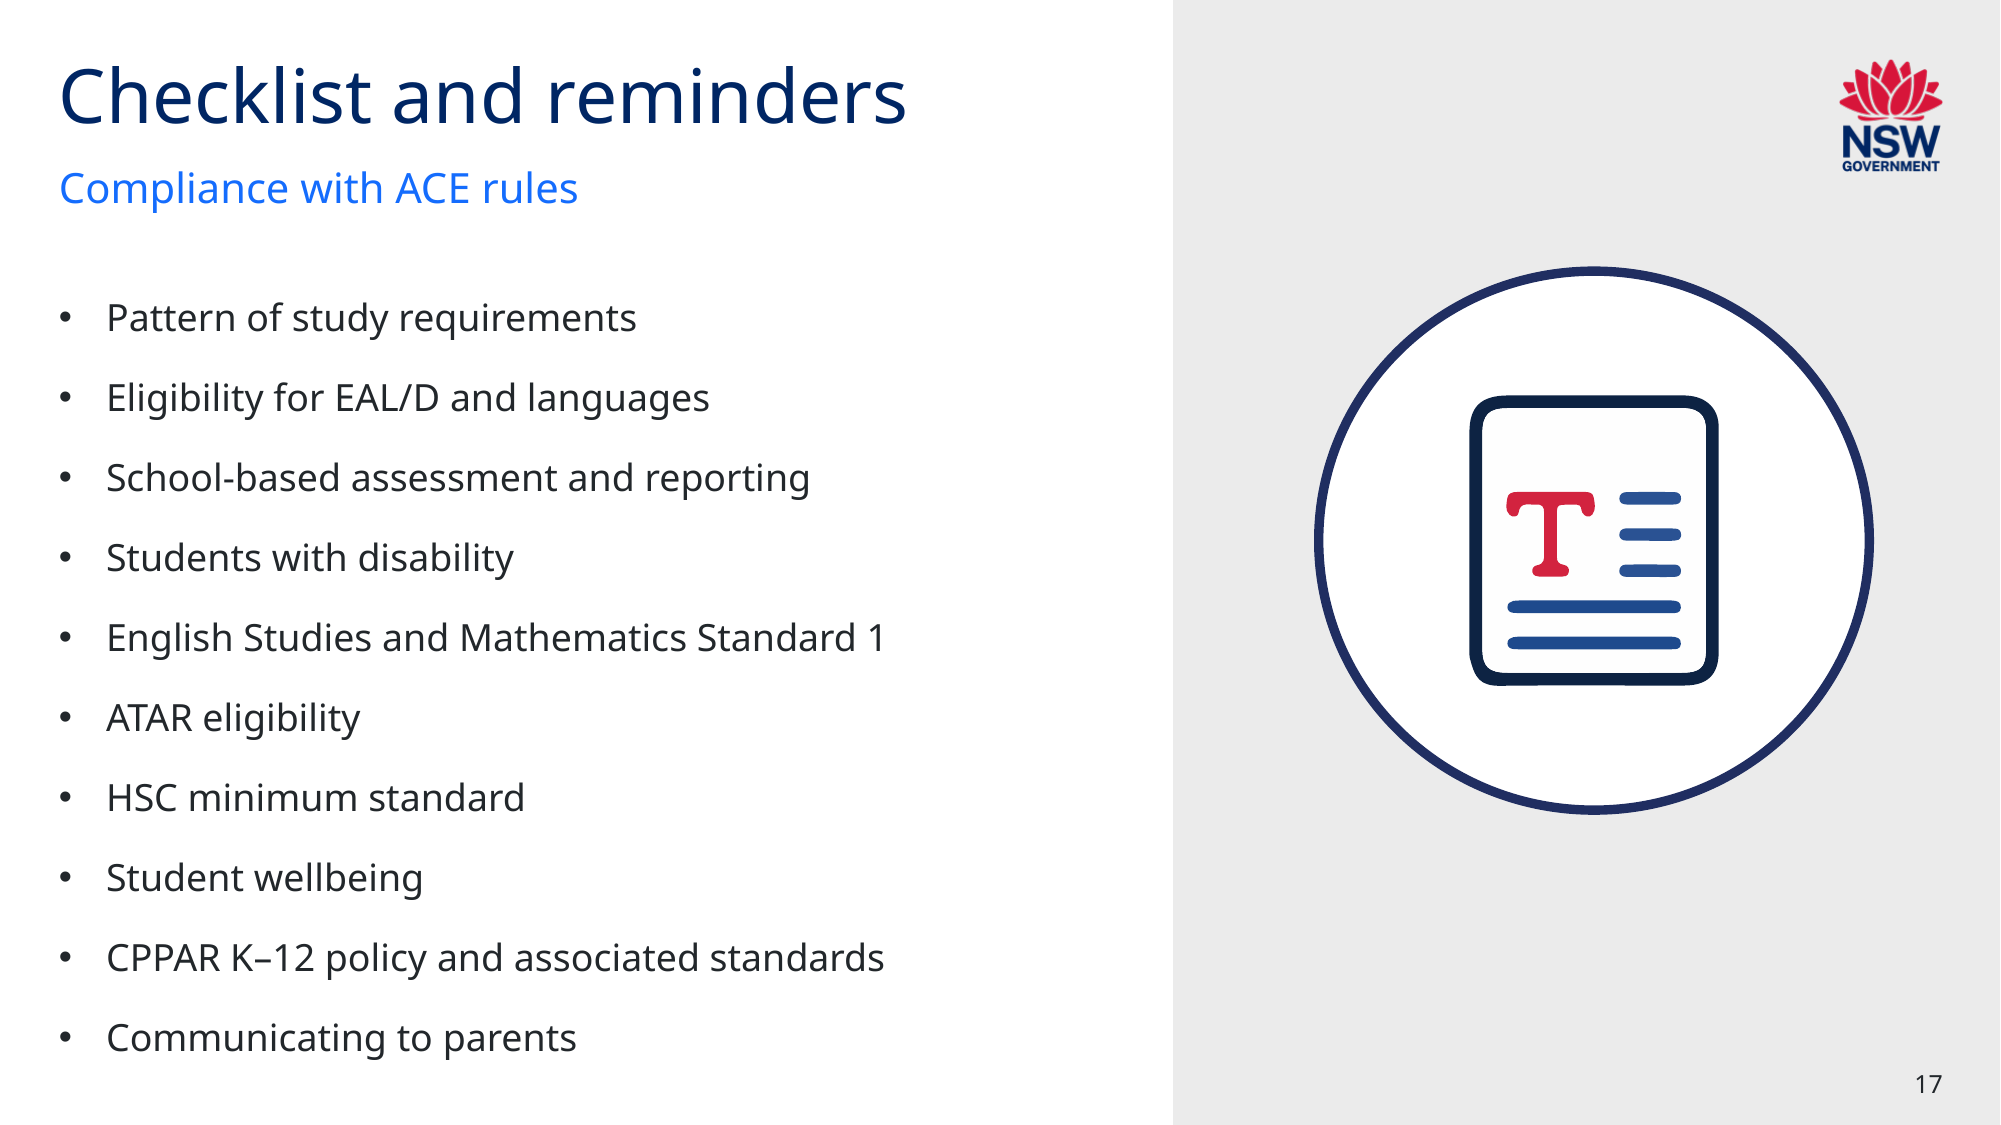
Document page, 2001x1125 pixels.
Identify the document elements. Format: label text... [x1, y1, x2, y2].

picture [1839, 59, 1943, 172]
list Pattern of study requirements Eligibility for EAL/D and languages School-based assessment and reporting Students with disability English Studies and Mathematics Standard 1 ATAR eligibility HSC minimum standard Student wellbeing CPPAR K–12 policy and associated standards Communicating to parents [59, 271, 1117, 1019]
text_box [1318, 271, 1870, 811]
list Compliance with ACE rules [59, 160, 1117, 212]
title Checklist and reminders [59, 59, 1117, 149]
